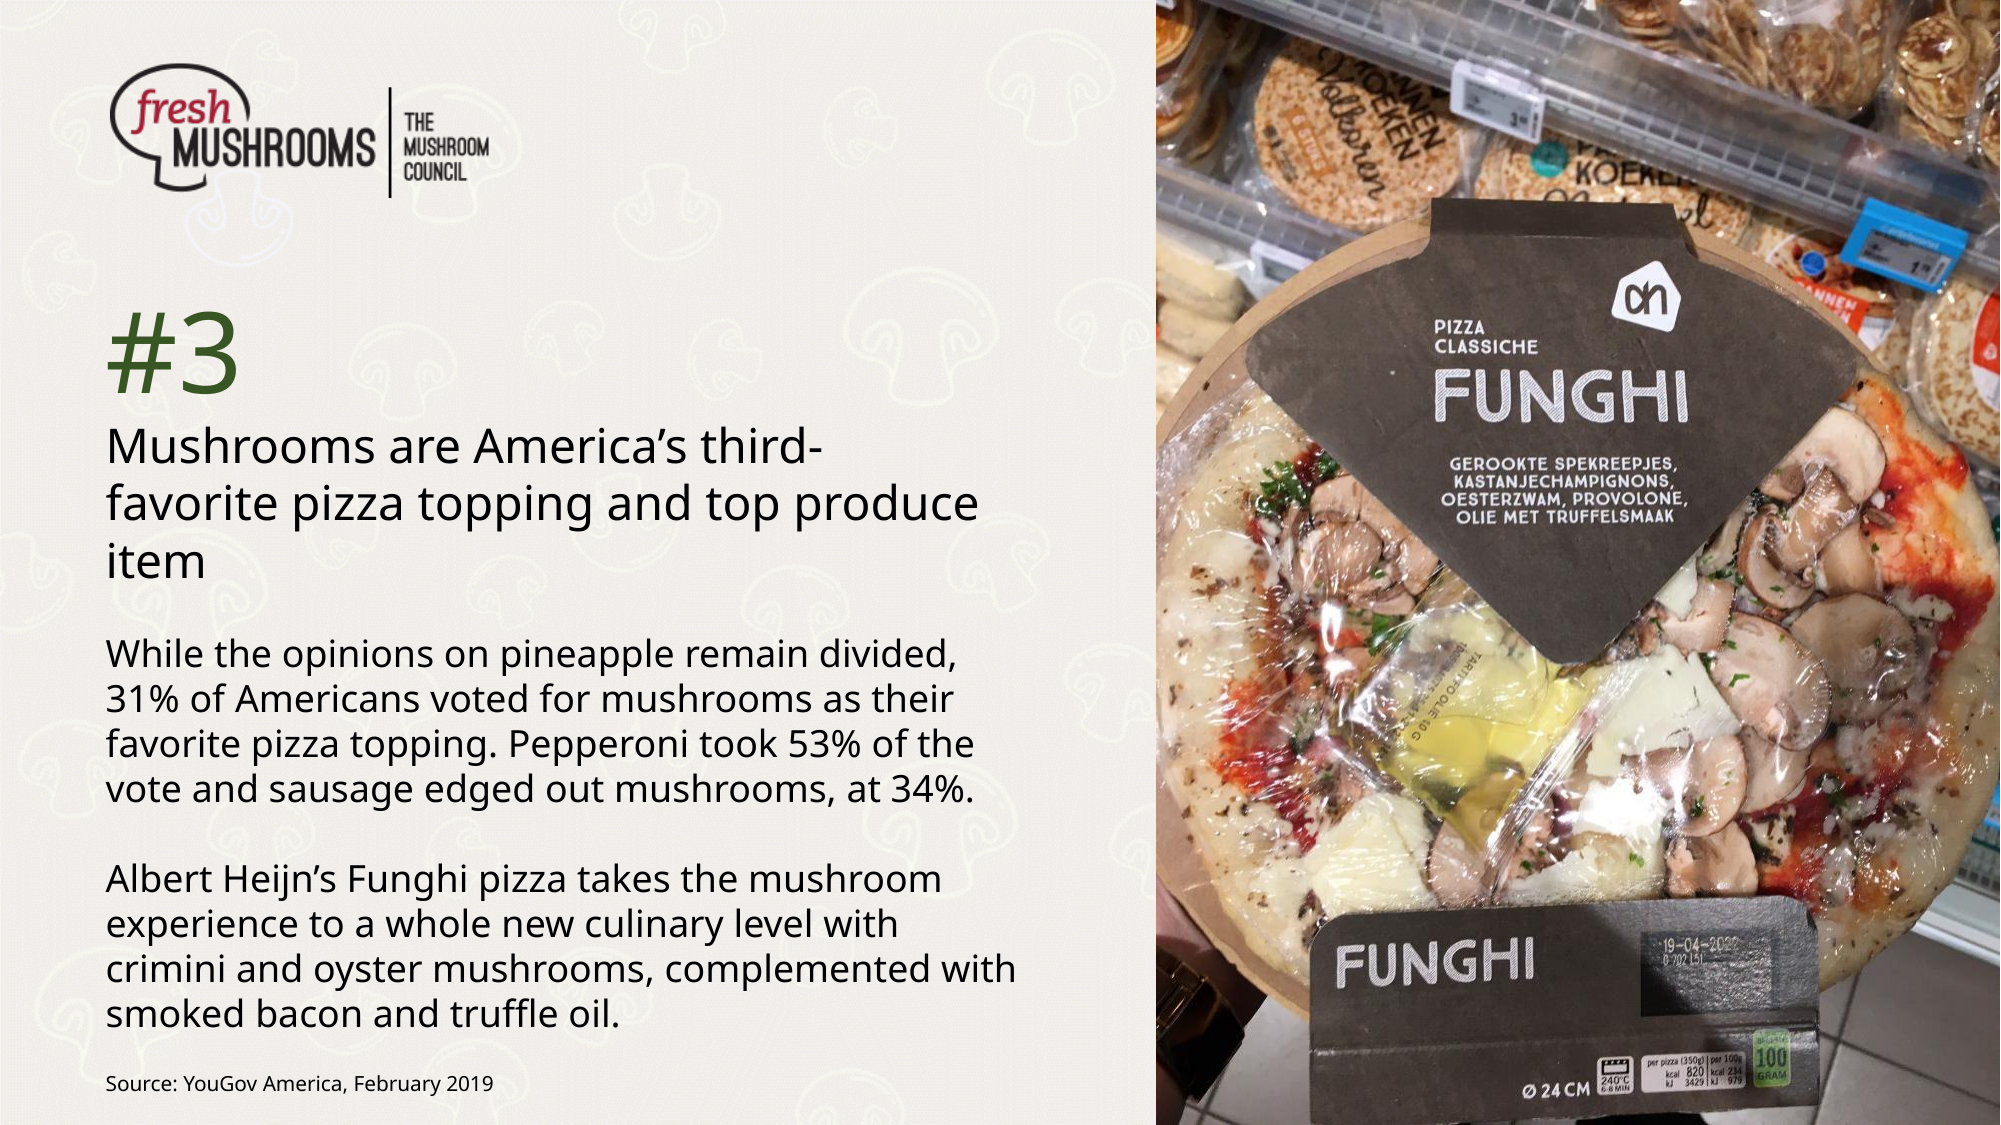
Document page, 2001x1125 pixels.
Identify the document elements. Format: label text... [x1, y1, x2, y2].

text_box Source: YouGov America, February 2019 [90, 1038, 1091, 1104]
picture [0, 0, 2000, 1125]
text_box #3 Mushrooms are America’s third-favorite pizza topping and top produce item [90, 273, 1000, 607]
text_box While the opinions on pineapple remain divided, 31% of Americans voted for mushrooms as their favorite pizza topping. Pepperoni took 53% of the vote and sausage edged out mushrooms, at 34%. Albert Heijn’s Funghi pizza takes the mushroom experience to a whole new culinary level with crimini and oyster mushrooms, complemented with smoked bacon and truffle oil. [90, 622, 1038, 1023]
